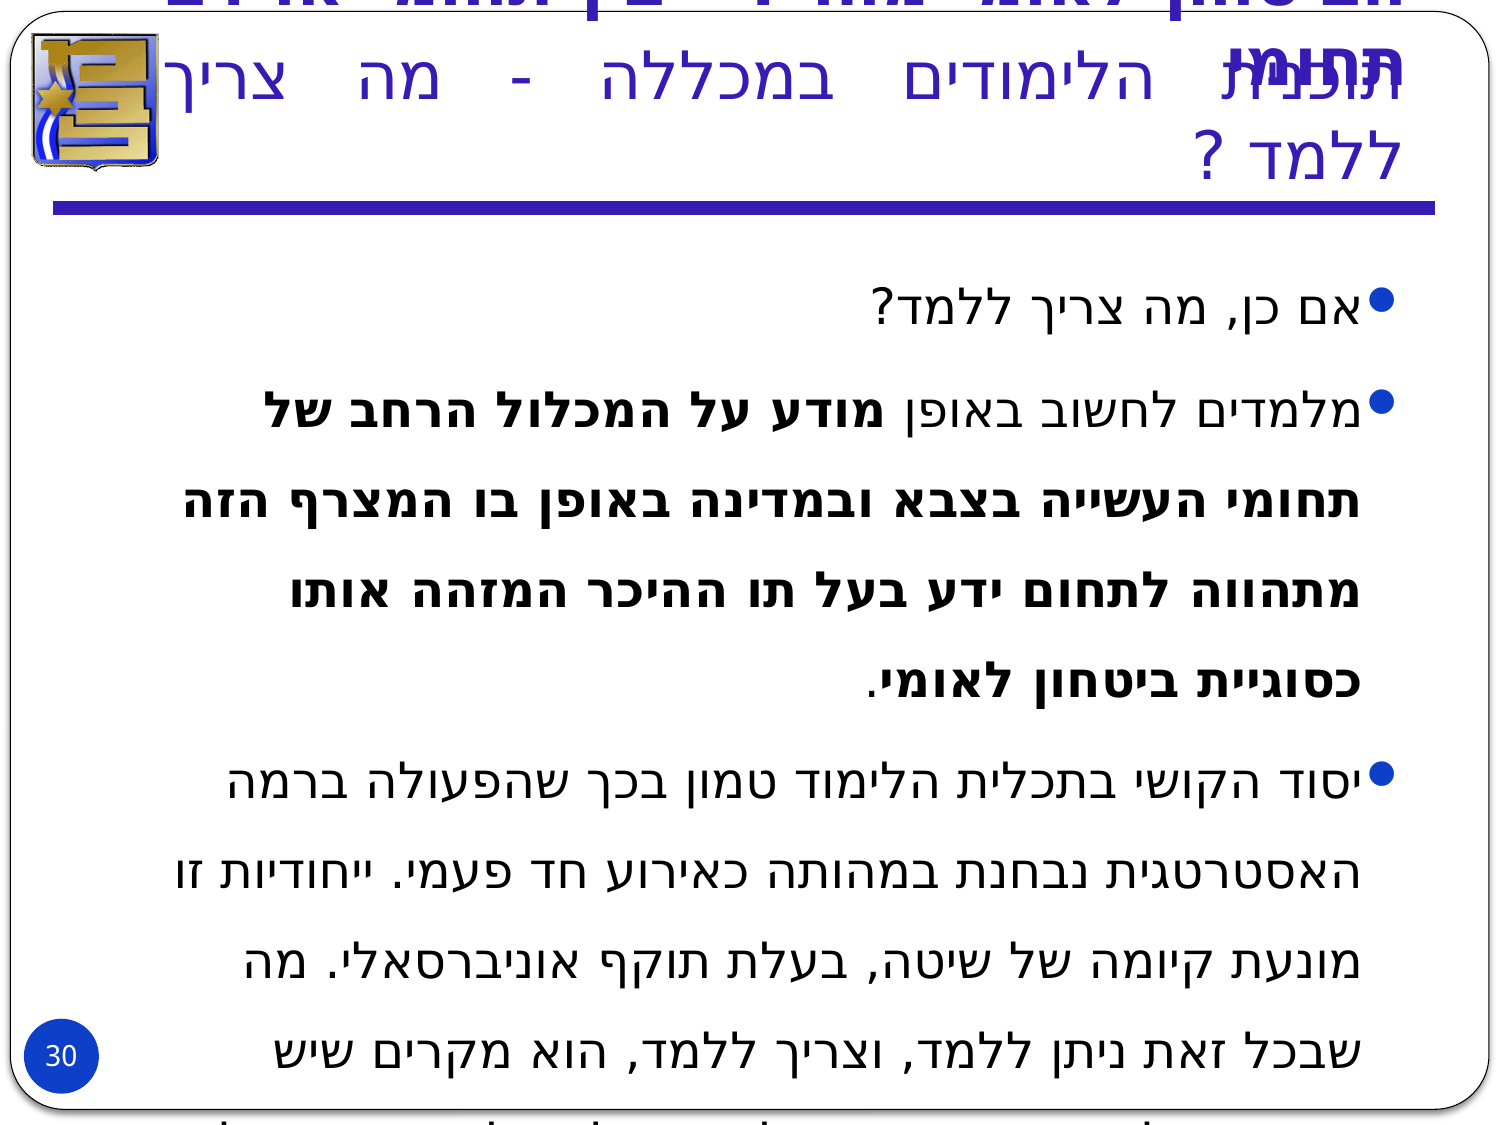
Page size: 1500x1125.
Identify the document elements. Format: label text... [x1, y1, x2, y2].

picture [29, 30, 160, 173]
slide_number 30 [23, 1018, 99, 1094]
list אם כן, מה צריך ללמד? מלמדים לחשוב באופן מודע על המכלול הרחב של תחומי העשייה בצבא ובמדינה באופן בו המצרף הזה מתהווה לתחום ידע בעל תו ההיכר המזהה אותו כסוגיית ביטחון לאומי. יסוד הקושי בתכלית הלימוד טמון בכך שהפעולה ברמה האסטרטגית נבחנת במהותה כאירוע חד פעמי. ייחודיות זו מונעת קיומה של שיטה, בעלת תוקף אוניברסאלי. מה שבכל זאת ניתן ללמד, וצריך ללמד, הוא מקרים שיש בהם כדי להדגים כיצד ראוי לחשוב ולפעול באירוע בעל ממדים אסטרטגיים. [149, 237, 1424, 1107]
title הביטחון לאומי מהו ? - בין תחומי או רב תחומי [160, 30, 1424, 114]
text_box תוכנית הלימודים במכללה - מה צריך ללמד ? [147, 125, 1421, 207]
